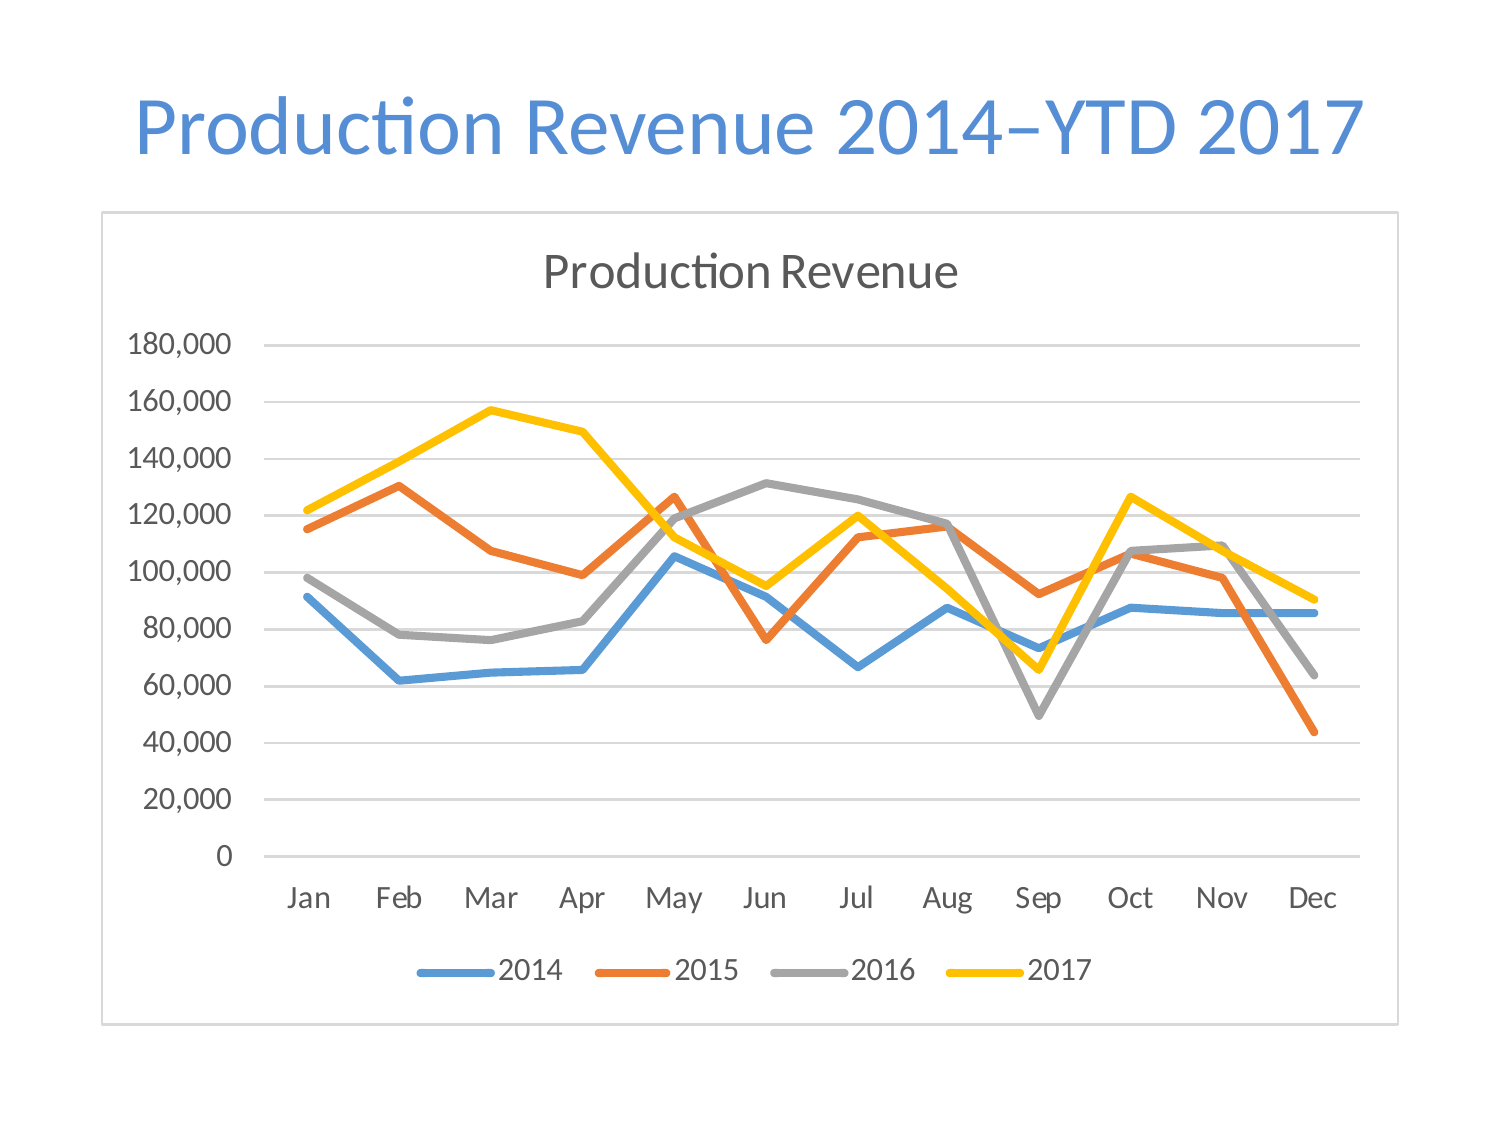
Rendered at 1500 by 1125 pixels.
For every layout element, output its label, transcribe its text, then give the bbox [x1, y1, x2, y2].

title Production Revenue 2014–YTD 2017 [112, 0, 1388, 160]
picture [0, 162, 1500, 1086]
